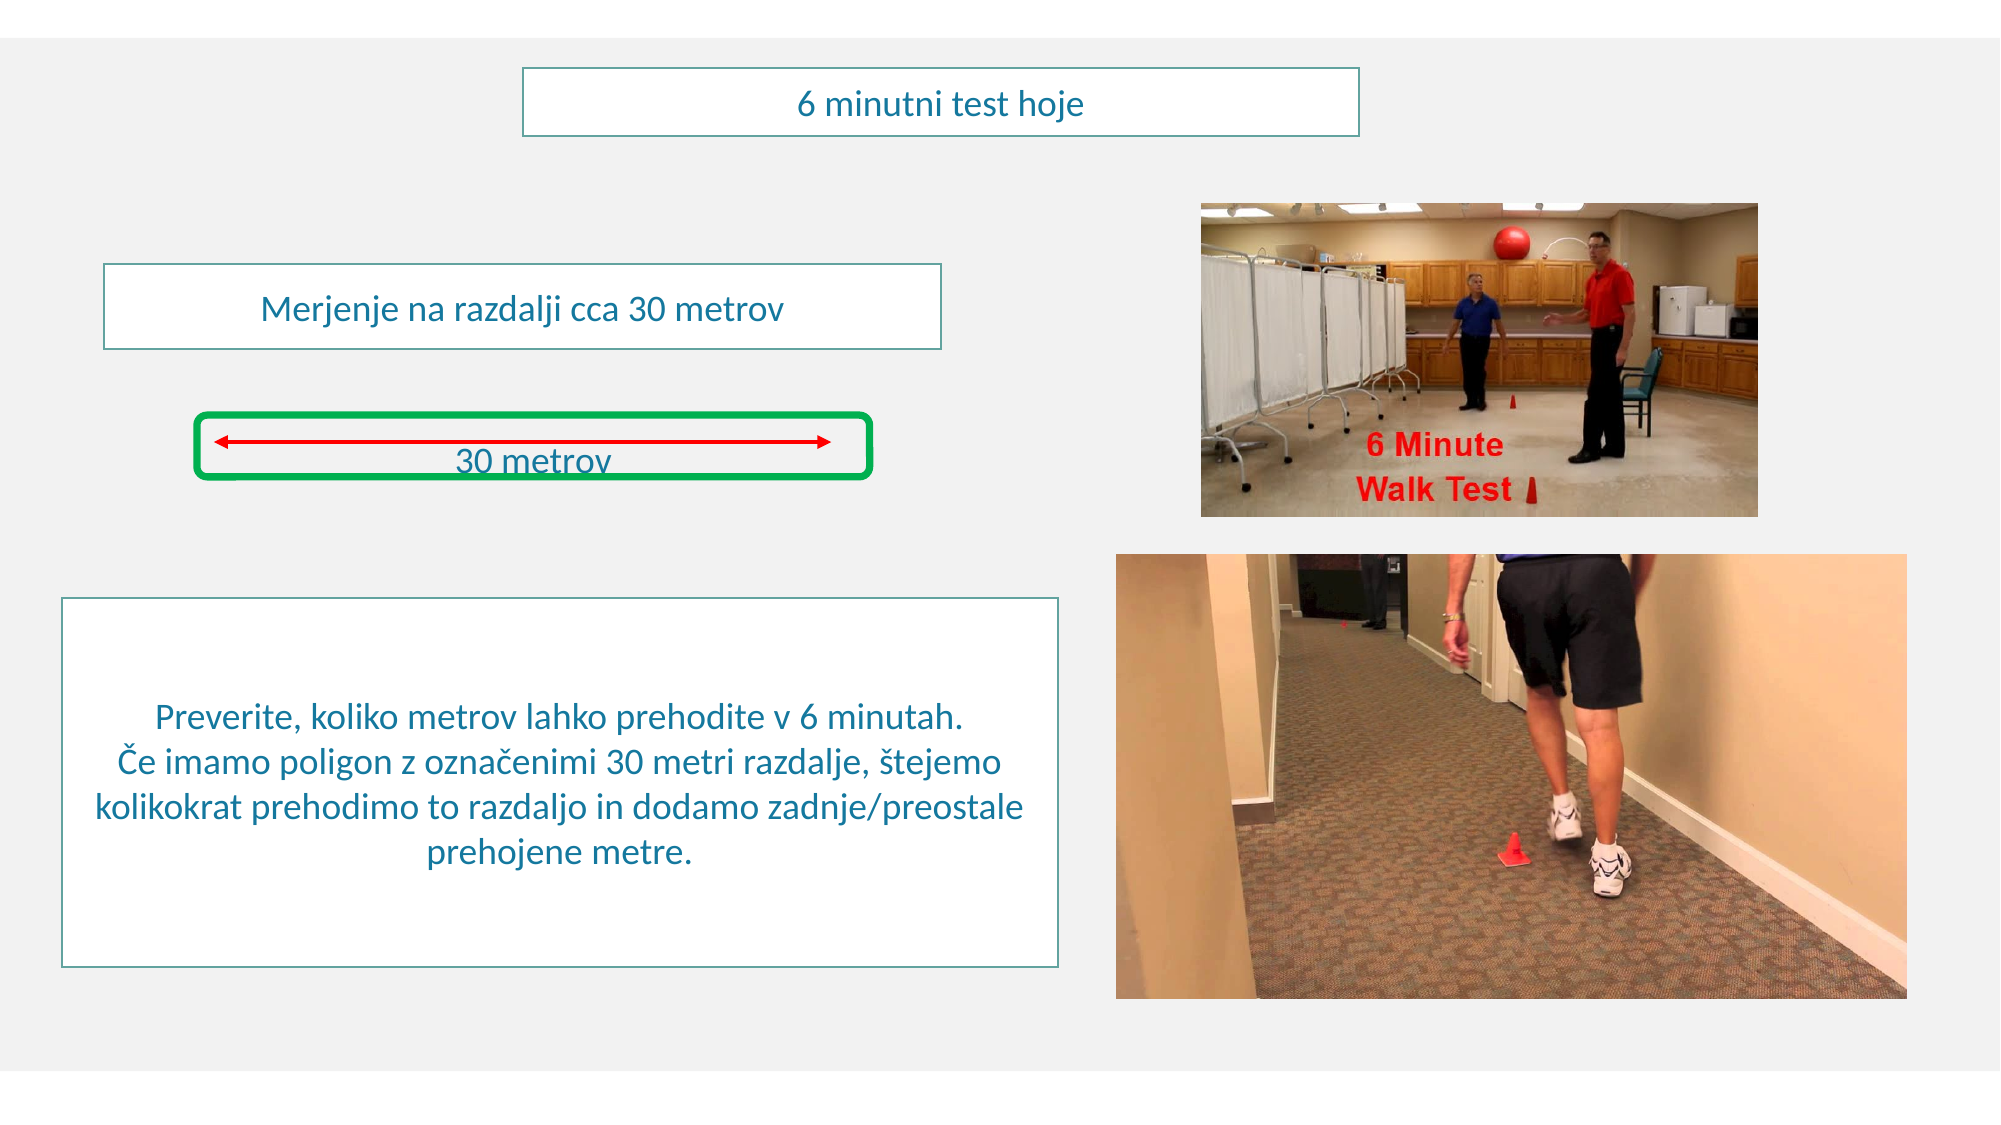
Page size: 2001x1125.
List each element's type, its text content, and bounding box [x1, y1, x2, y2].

text_box [195, 414, 871, 478]
text_box [0, 37, 2000, 1072]
text_box Preverite, koliko metrov lahko prehodite v 6 minutah. Če imamo poligon z označenimi 30 metri razdalje, štejemo kolikokrat prehodimo to razdaljo in dodamo zadnje/preostale prehojene metre. [61, 597, 1059, 968]
picture [1201, 203, 1758, 517]
text_box Merjenje na razdalji cca 30 metrov [103, 263, 942, 350]
text_box 30 metrov [406, 478, 660, 488]
text_box 6 minutni test hoje [522, 67, 1360, 137]
picture [1116, 554, 1907, 999]
